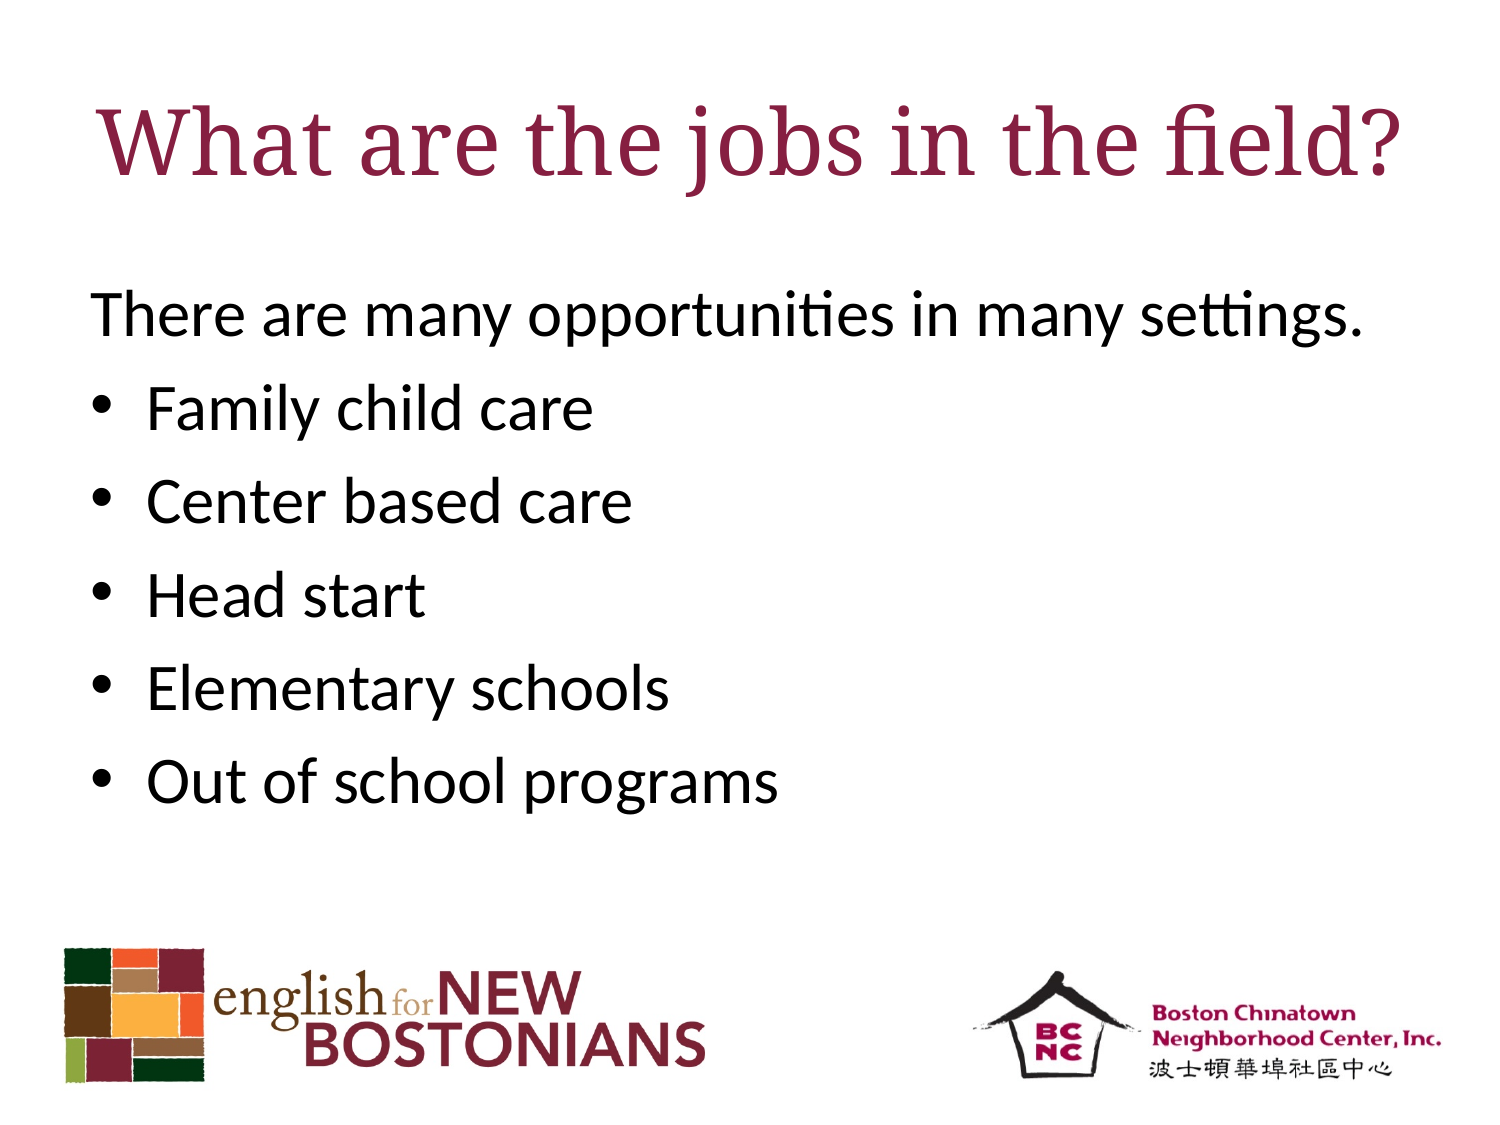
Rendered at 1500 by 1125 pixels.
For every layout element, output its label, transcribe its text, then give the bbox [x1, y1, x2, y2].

title What are the jobs in the field? [75, 45, 1425, 233]
list There are many opportunities in many settings. Family child care Center based care Head start Elementary schools Out of school programs [75, 262, 1425, 913]
picture [962, 949, 1450, 1103]
picture [49, 937, 718, 1098]
